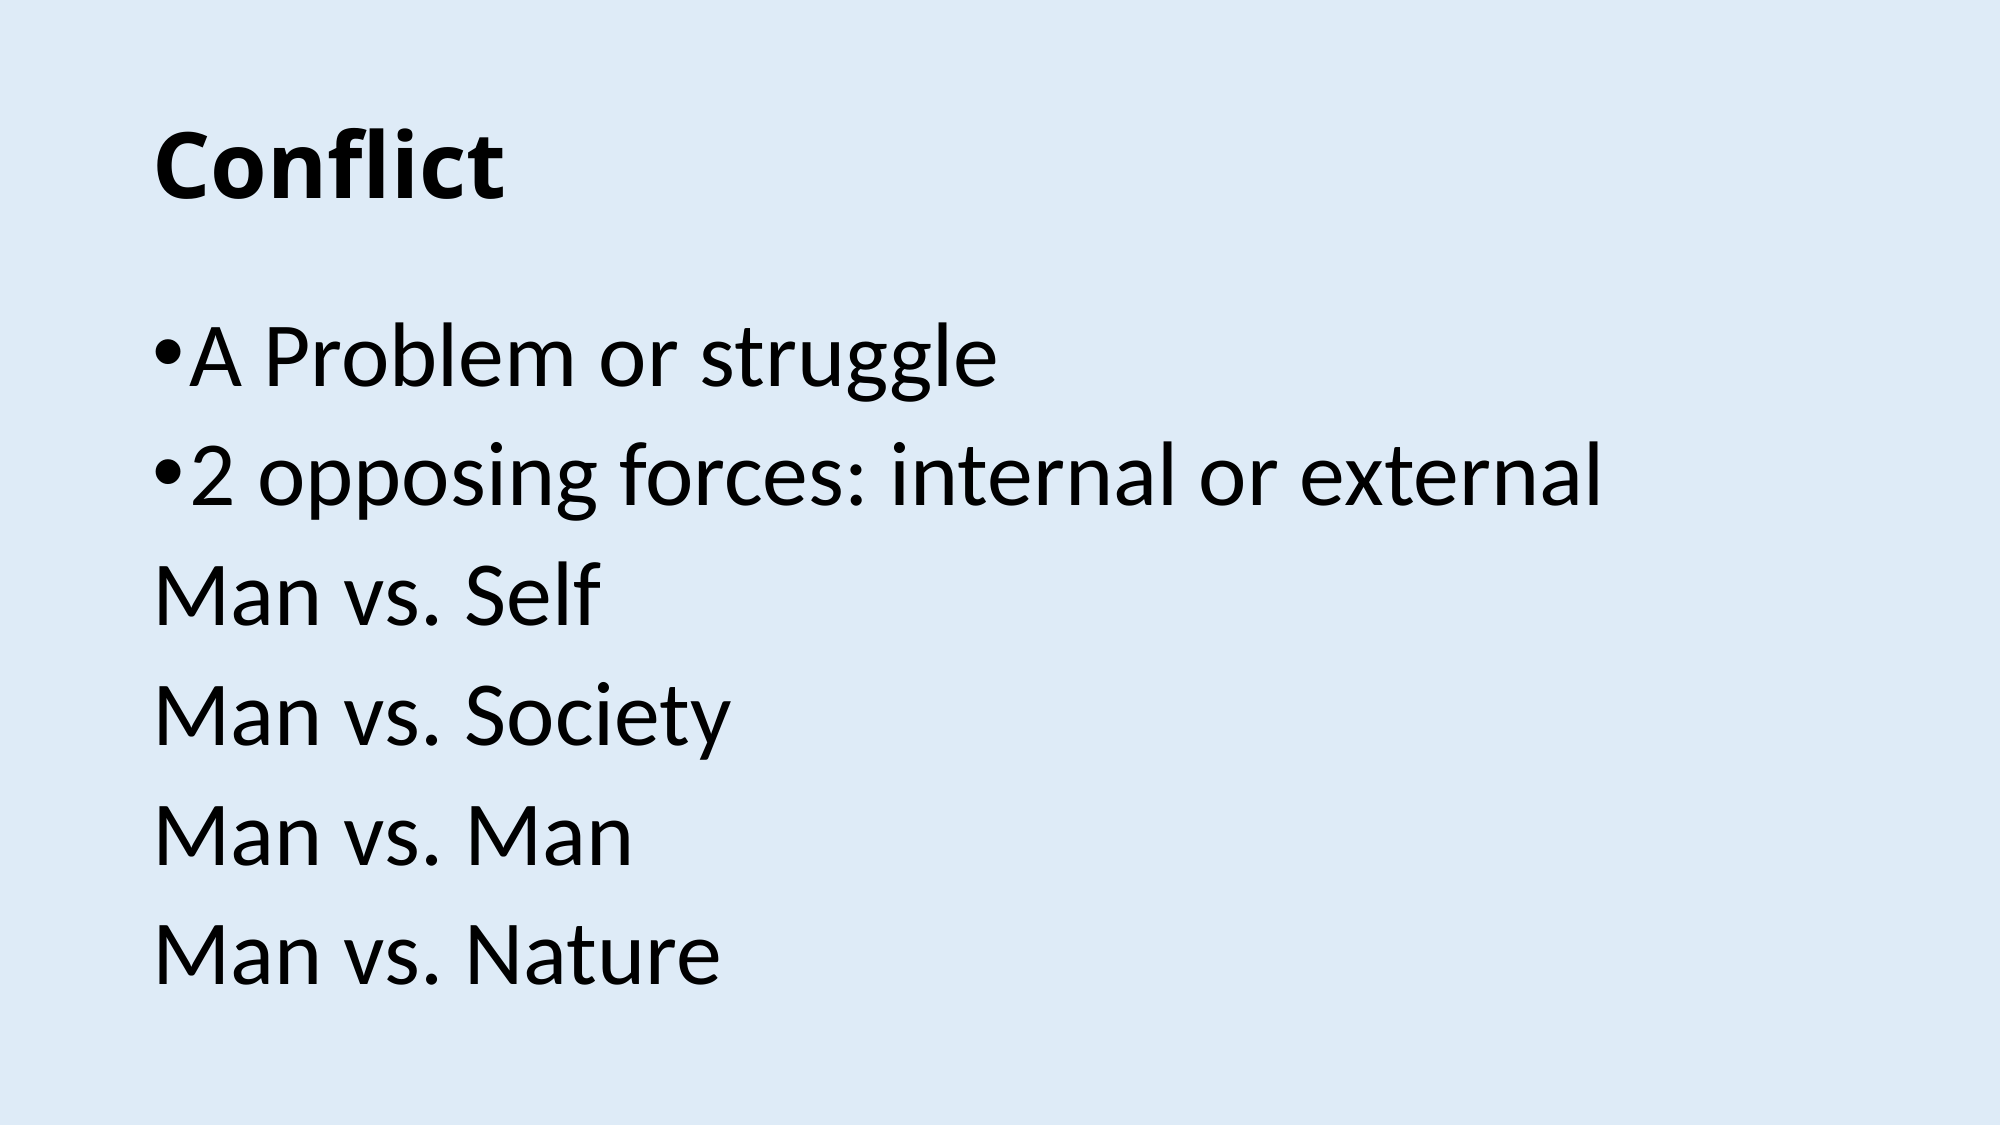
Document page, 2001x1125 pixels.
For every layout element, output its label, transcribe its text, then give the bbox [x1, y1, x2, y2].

title Conflict [137, 59, 1863, 278]
list A Problem or struggle 2 opposing forces: internal or external Man vs. Self Man vs. Society Man vs. Man Man vs. Nature [137, 299, 1863, 1014]
